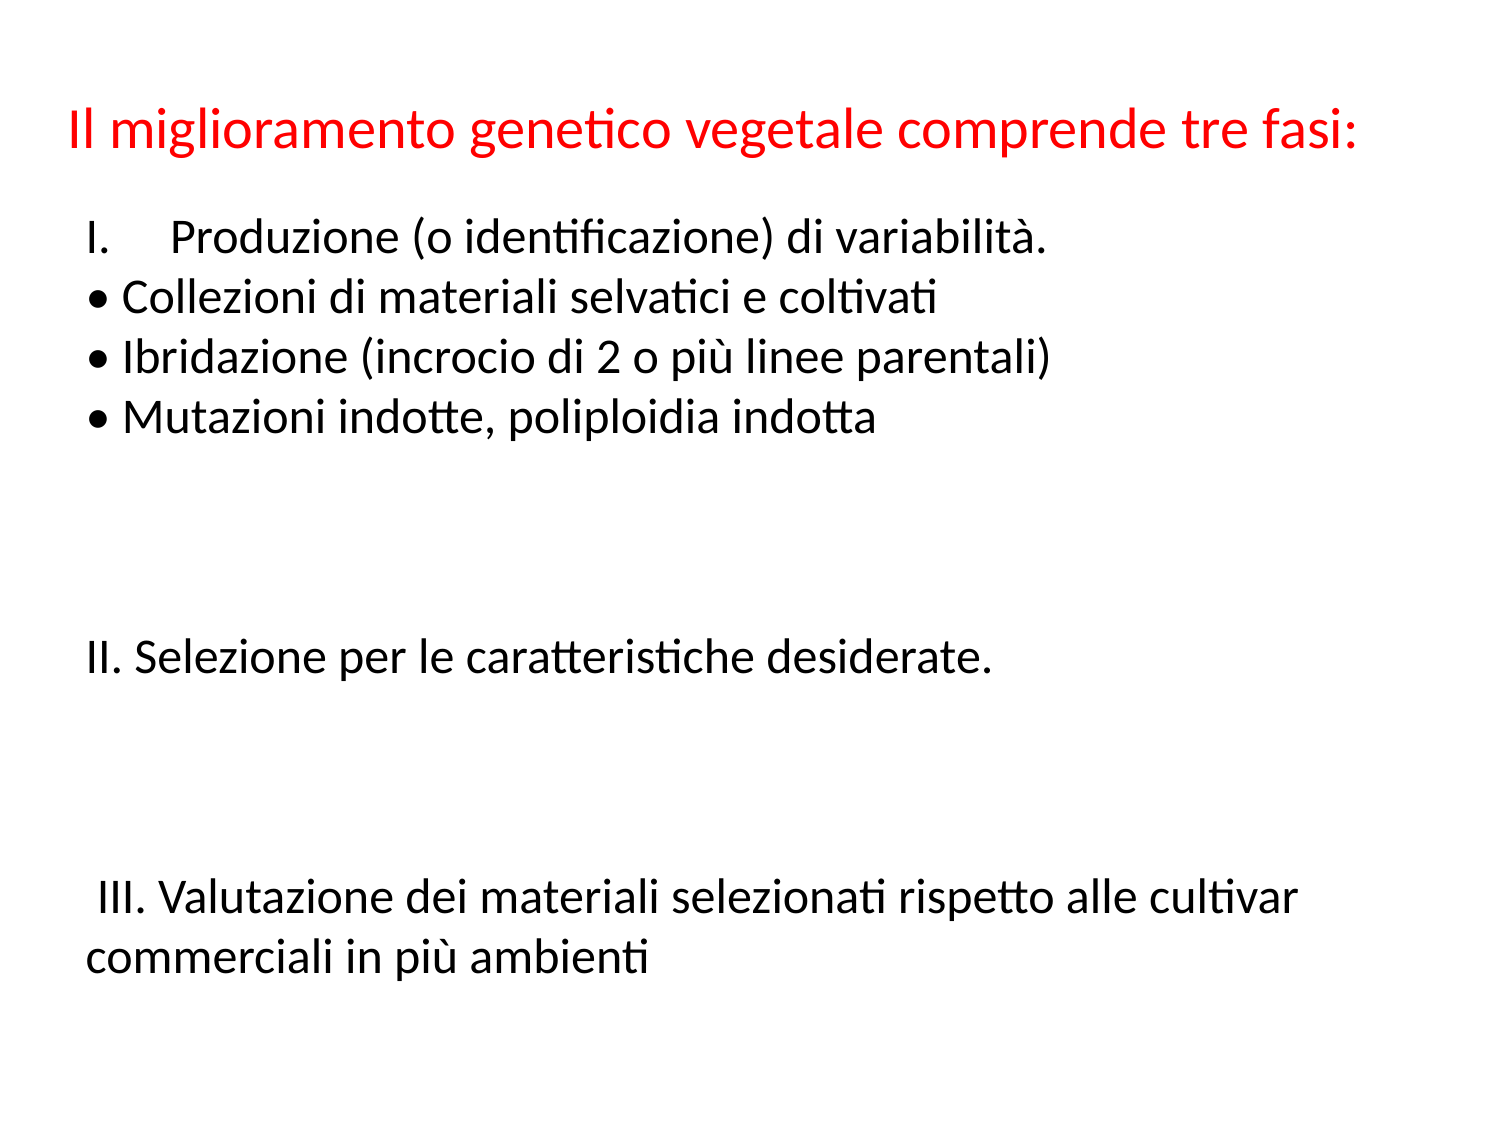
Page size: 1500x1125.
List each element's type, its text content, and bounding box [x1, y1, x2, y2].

text_box Produzione (o identificazione) di variabilità. • Collezioni di materiali selvatici e coltivati • Ibridazione (incrocio di 2 o più linee parentali) • Mutazioni indotte, poliploidia indotta II. Selezione per le caratteristiche desiderate. III. Valutazione dei materiali selezionati rispetto alle cultivar commerciali in più ambienti [70, 196, 1430, 991]
text_box Il miglioramento genetico vegetale comprende tre fasi: [53, 83, 1447, 168]
